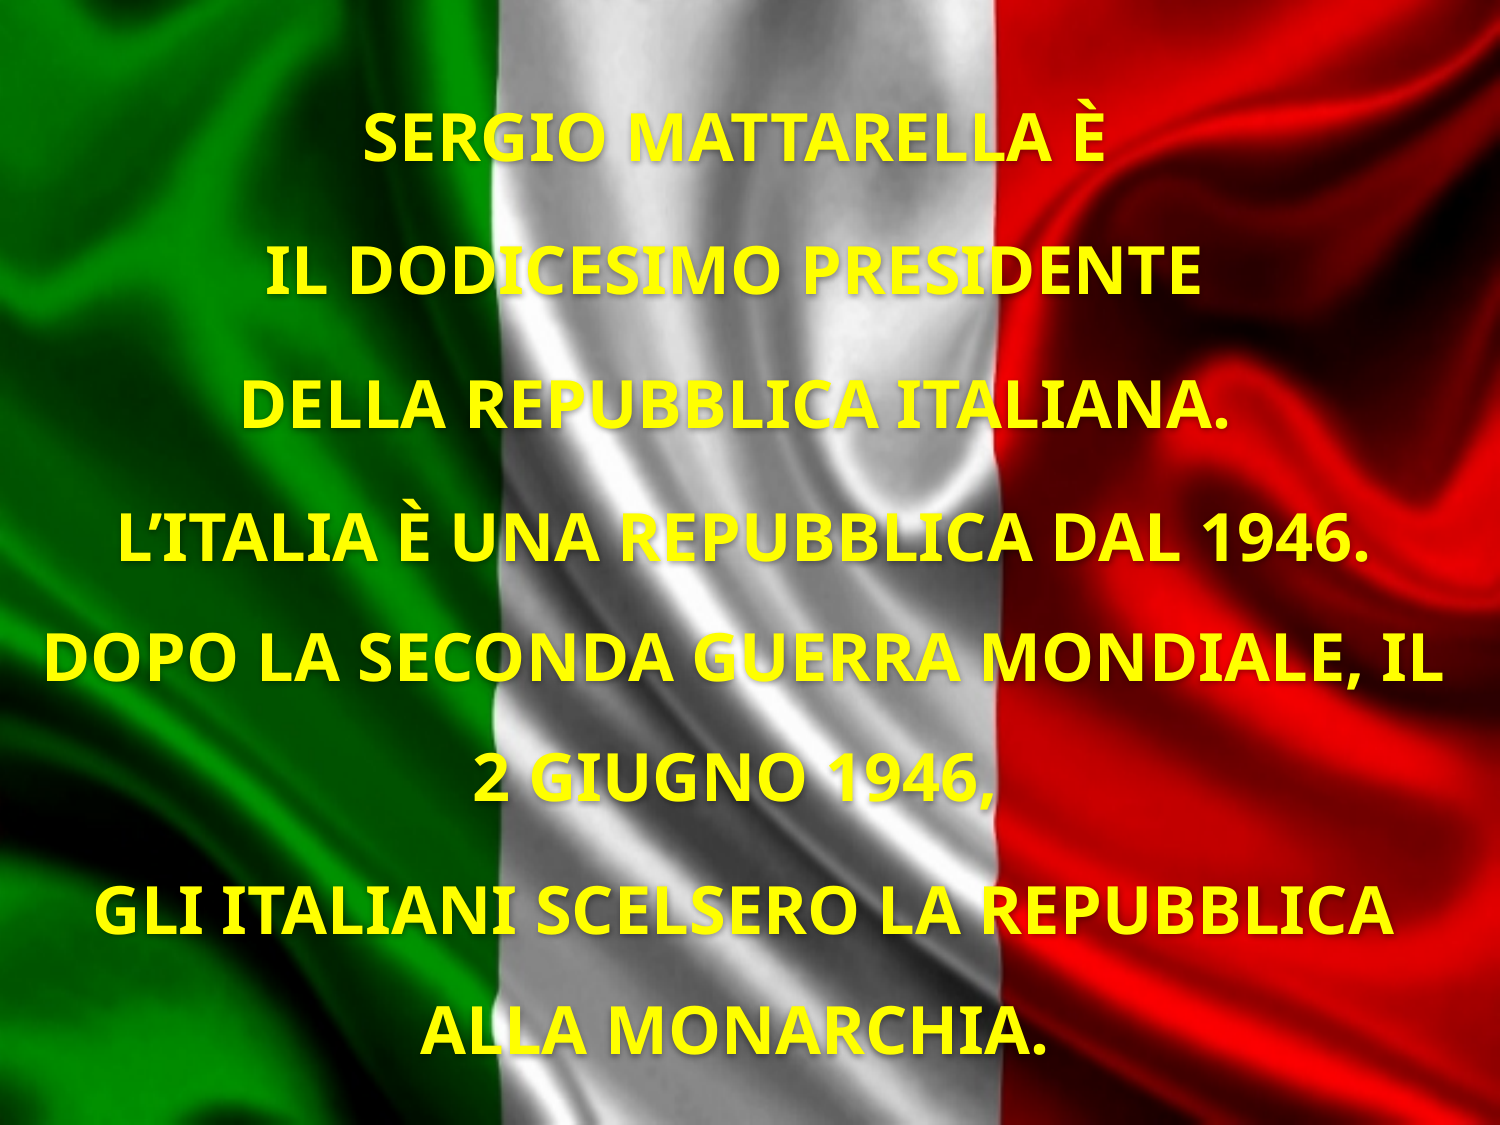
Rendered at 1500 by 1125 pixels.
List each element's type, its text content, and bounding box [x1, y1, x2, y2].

list SERGIO MATTARELLA È IL DODICESIMO PRESIDENTE DELLA REPUBBLICA ITALIANA. L’ITALIA È UNA REPUBBLICA DAL 1946. DOPO LA SECONDA GUERRA MONDIALE, IL 2 GIUGNO 1946, GLI ITALIANI SCELSERO LA REPUBBLICA ALLA MONARCHIA. [17, 42, 1471, 1081]
picture [0, 0, 1500, 1125]
